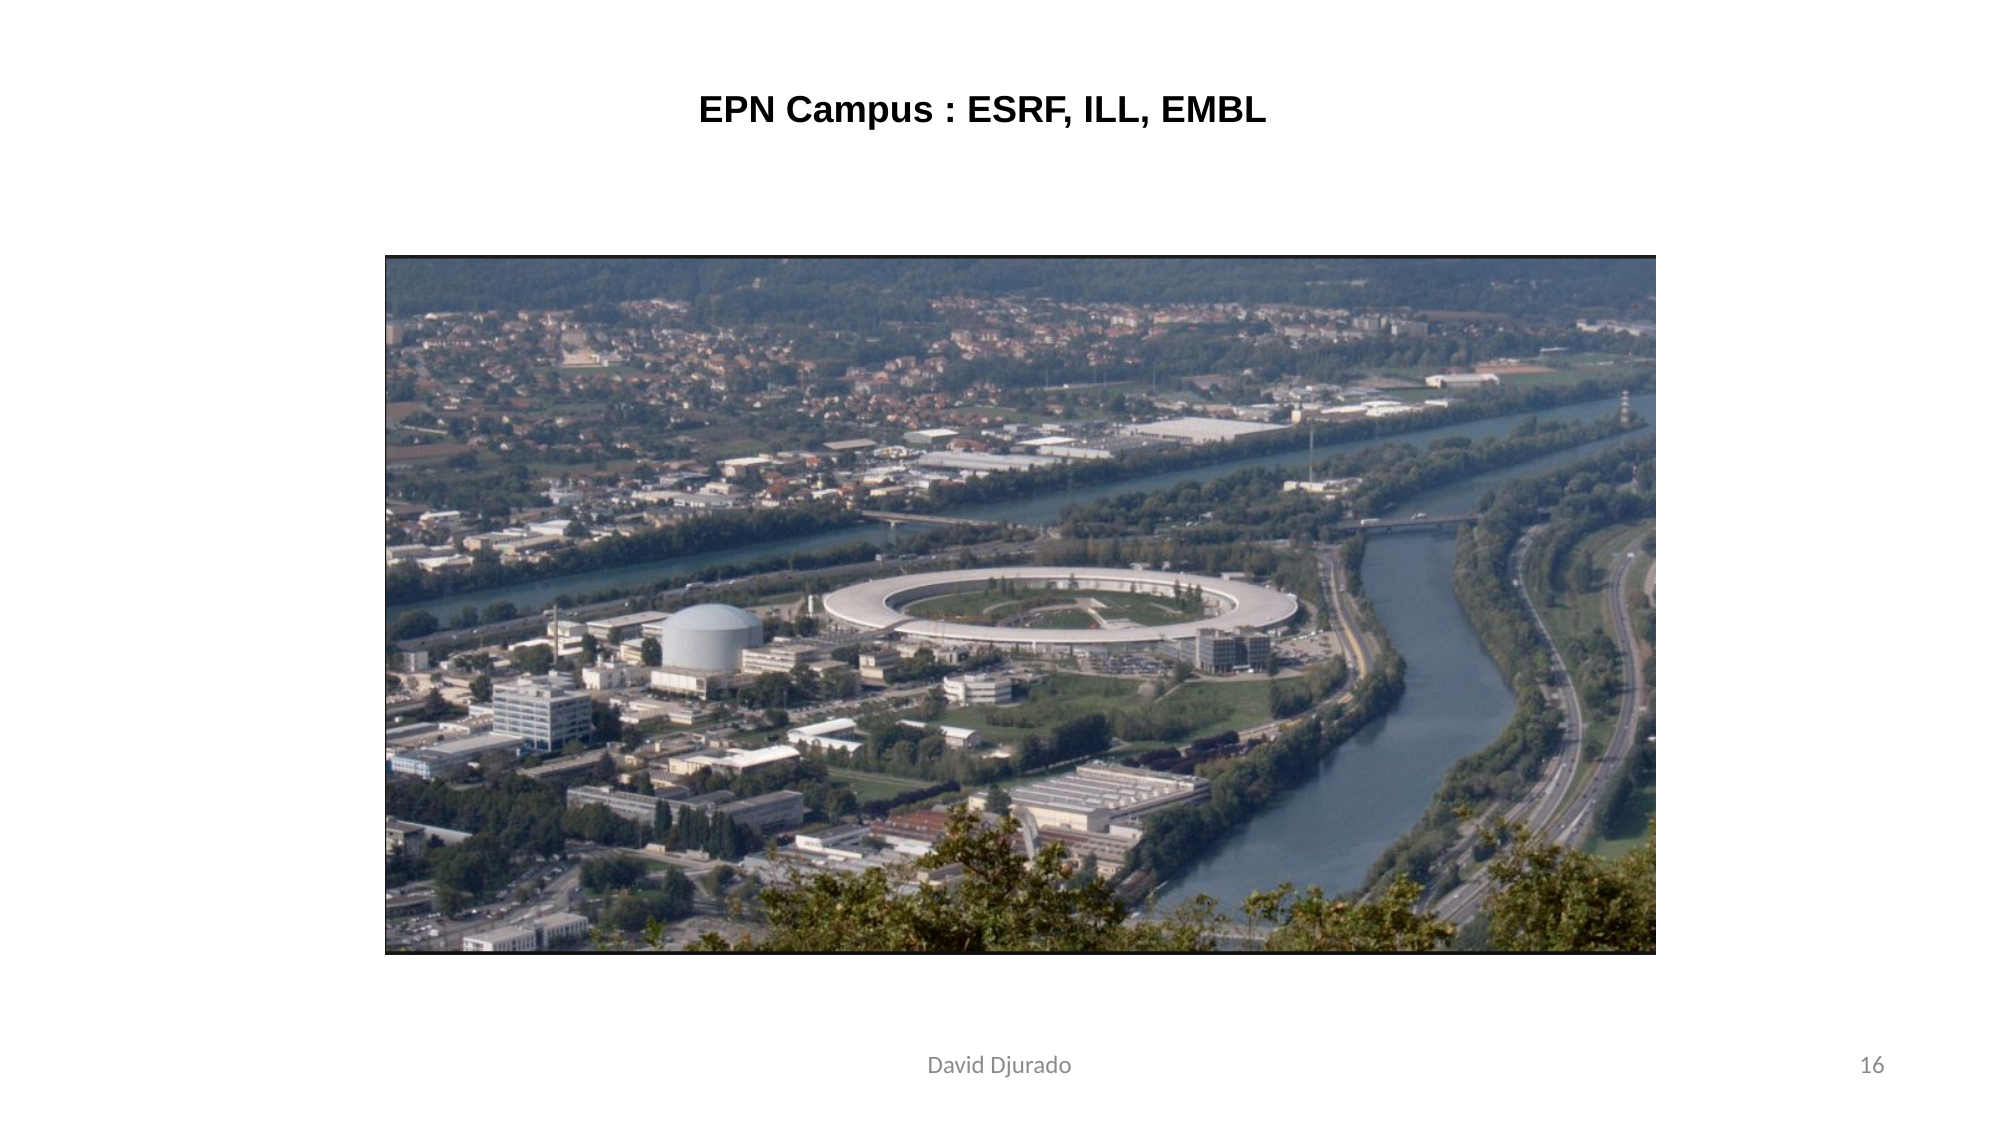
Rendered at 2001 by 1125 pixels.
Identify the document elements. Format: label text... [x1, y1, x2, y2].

footer David Djurado [683, 1024, 1317, 1103]
slide_number 16 [1433, 1024, 1900, 1103]
picture [385, 255, 1656, 955]
text_box EPN Campus : ESRF, ILL, EMBL [683, 78, 1283, 138]
